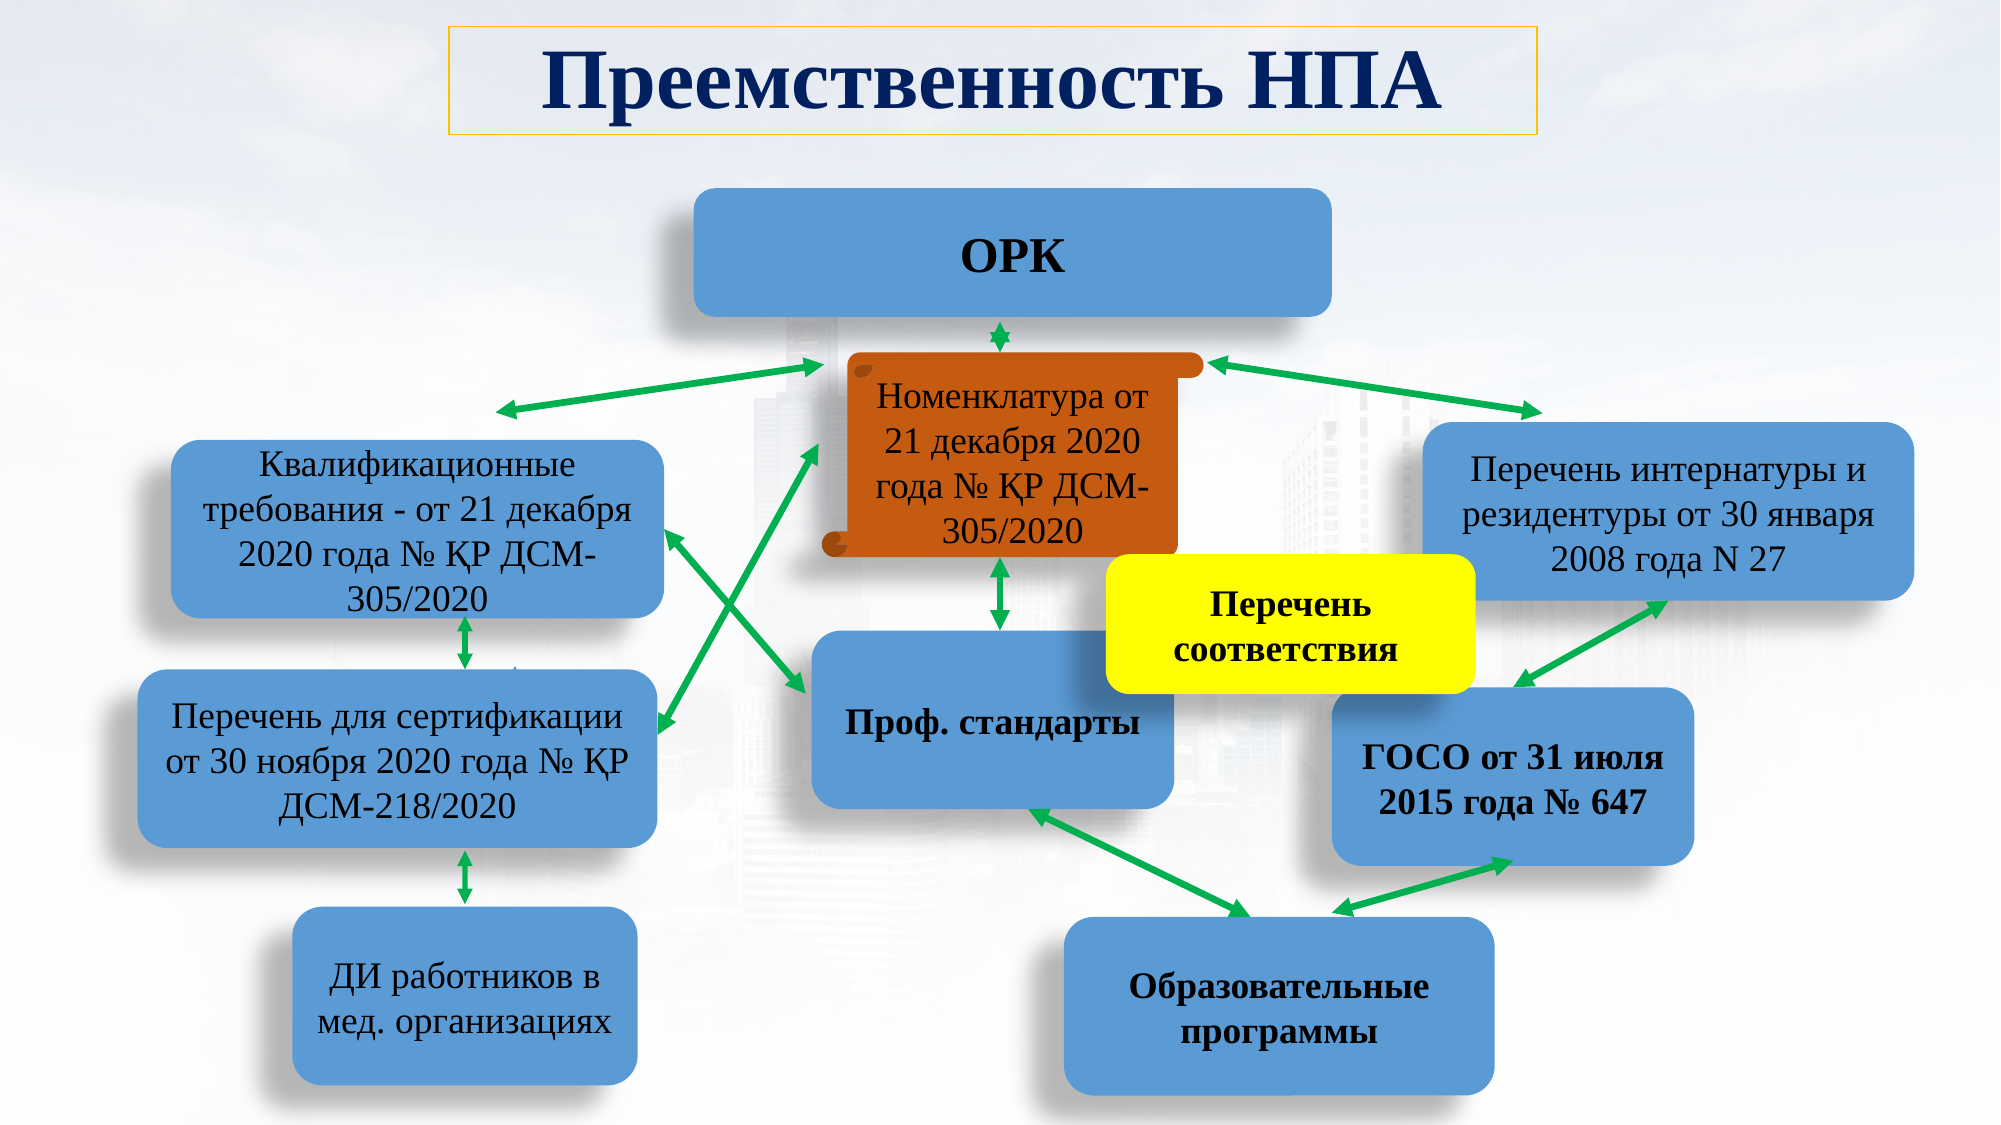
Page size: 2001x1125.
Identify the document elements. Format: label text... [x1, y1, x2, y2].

text_box ОРК [692, 187, 1333, 318]
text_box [657, 443, 819, 735]
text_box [1028, 809, 1251, 917]
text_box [495, 364, 825, 413]
text_box Квалификационные требования - от 21 декабря 2020 года № ҚР ДСМ-305/2020 [169, 438, 657, 620]
text_box Перечень соответствия [1104, 553, 1477, 696]
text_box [1513, 600, 1669, 688]
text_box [1206, 362, 1543, 414]
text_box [1331, 860, 1514, 913]
text_box Проф. стандарты [810, 629, 1176, 811]
text_box ДИ работников в мед. организациях [291, 905, 639, 1087]
title Преемственность НПА [448, 26, 1537, 135]
text_box Перечень интернатуры и резидентуры от 30 января 2008 года N 27 [1421, 421, 1916, 602]
text_box ГОСО от 31 июля 2015 года № 647 [1330, 686, 1696, 867]
text_box Перечень для сертификации от 30 ноября 2020 года № ҚР ДСМ-218/2020 [136, 668, 659, 850]
text_box Образовательные программы [1062, 915, 1496, 1097]
text_box Номенклатура от 21 декабря 2020 года № ҚР ДСМ-305/2020 [820, 358, 1205, 559]
